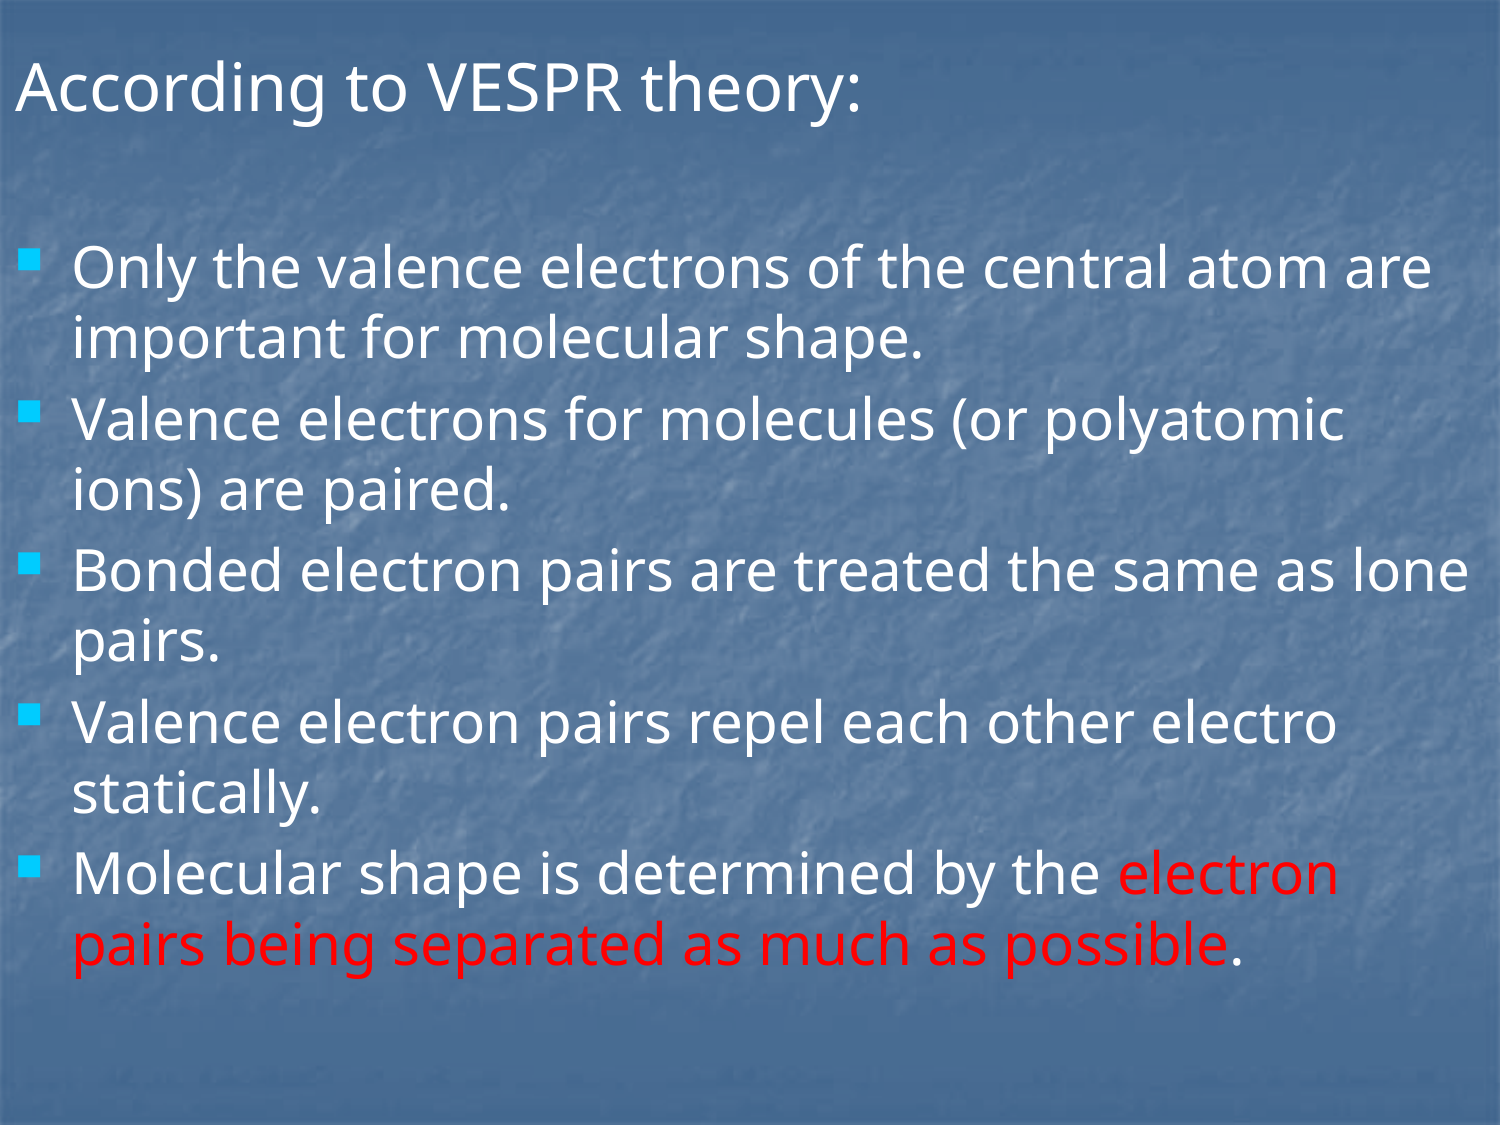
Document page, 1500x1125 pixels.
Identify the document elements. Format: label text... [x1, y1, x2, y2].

list According to VESPR theory: Only the valence electrons of the central atom are important for molecular shape. Valence electrons for molecules (or polyatomic ions) are paired. Bonded electron pairs are treated the same as lone pairs. Valence electron pairs repel each other electro statically. Molecular shape is determined by the electron pairs being separated as much as possible. [0, 37, 1500, 1125]
